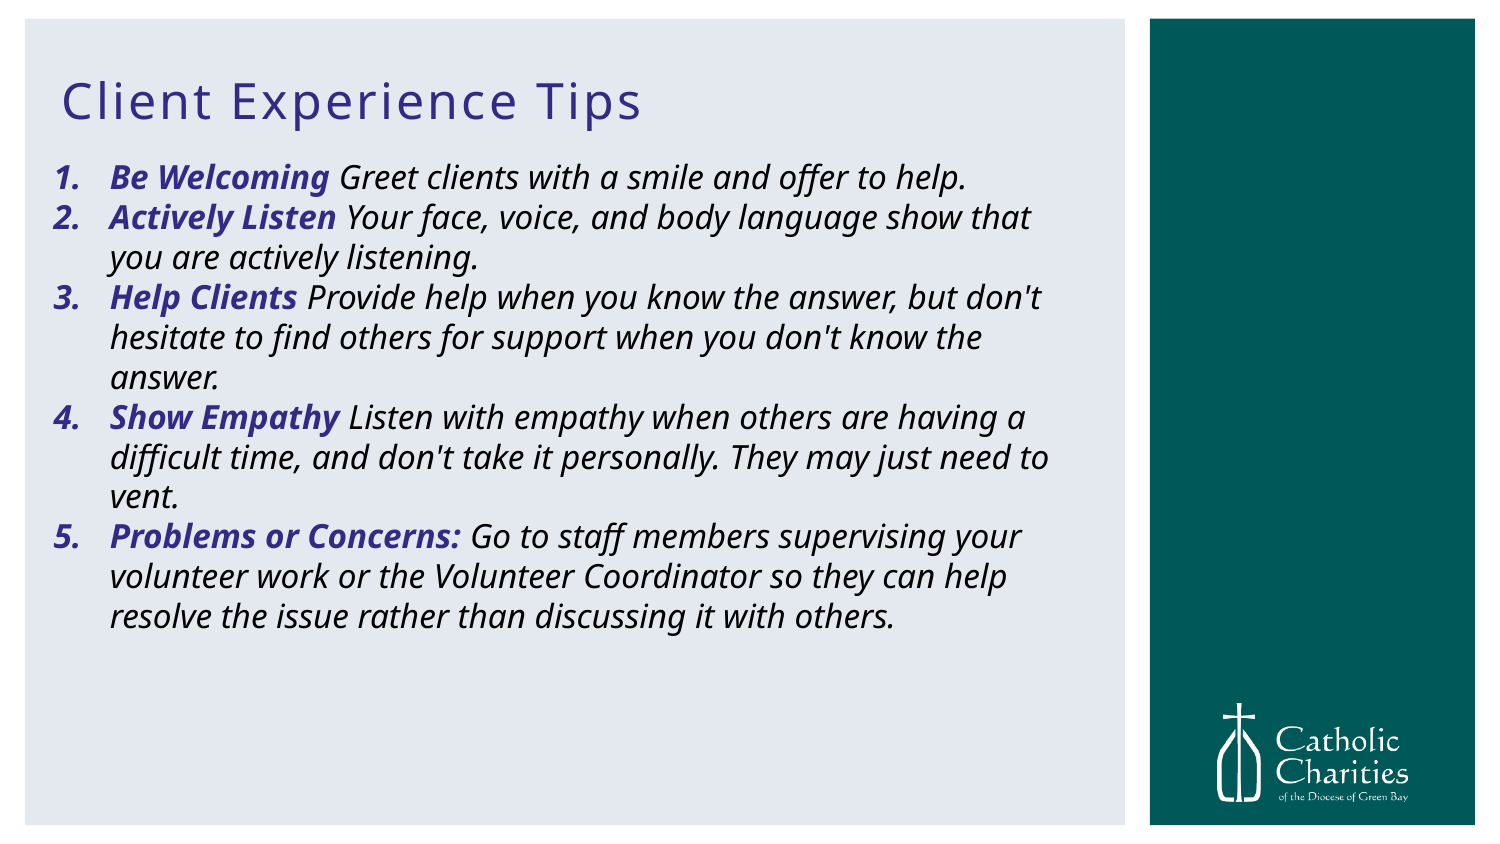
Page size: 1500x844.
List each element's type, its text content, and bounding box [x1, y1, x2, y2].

picture [1217, 703, 1409, 803]
list Client Experience Tips [39, 61, 1104, 137]
text_box Be Welcoming Greet clients with a smile and offer to help. Actively Listen Your face, voice, and body language show that you are actively listening. Help Clients Provide help when you know the answer, but don't hesitate to find others for support when you don't know the answer. Show Empathy Listen with empathy when others are having a difficult time, and don't take it personally. They may just need to vent. Problems or Concerns: Go to staff members supervising your volunteer work or the Volunteer Coordinator so they can help resolve the issue rather than discussing it with others. [38, 148, 1083, 643]
